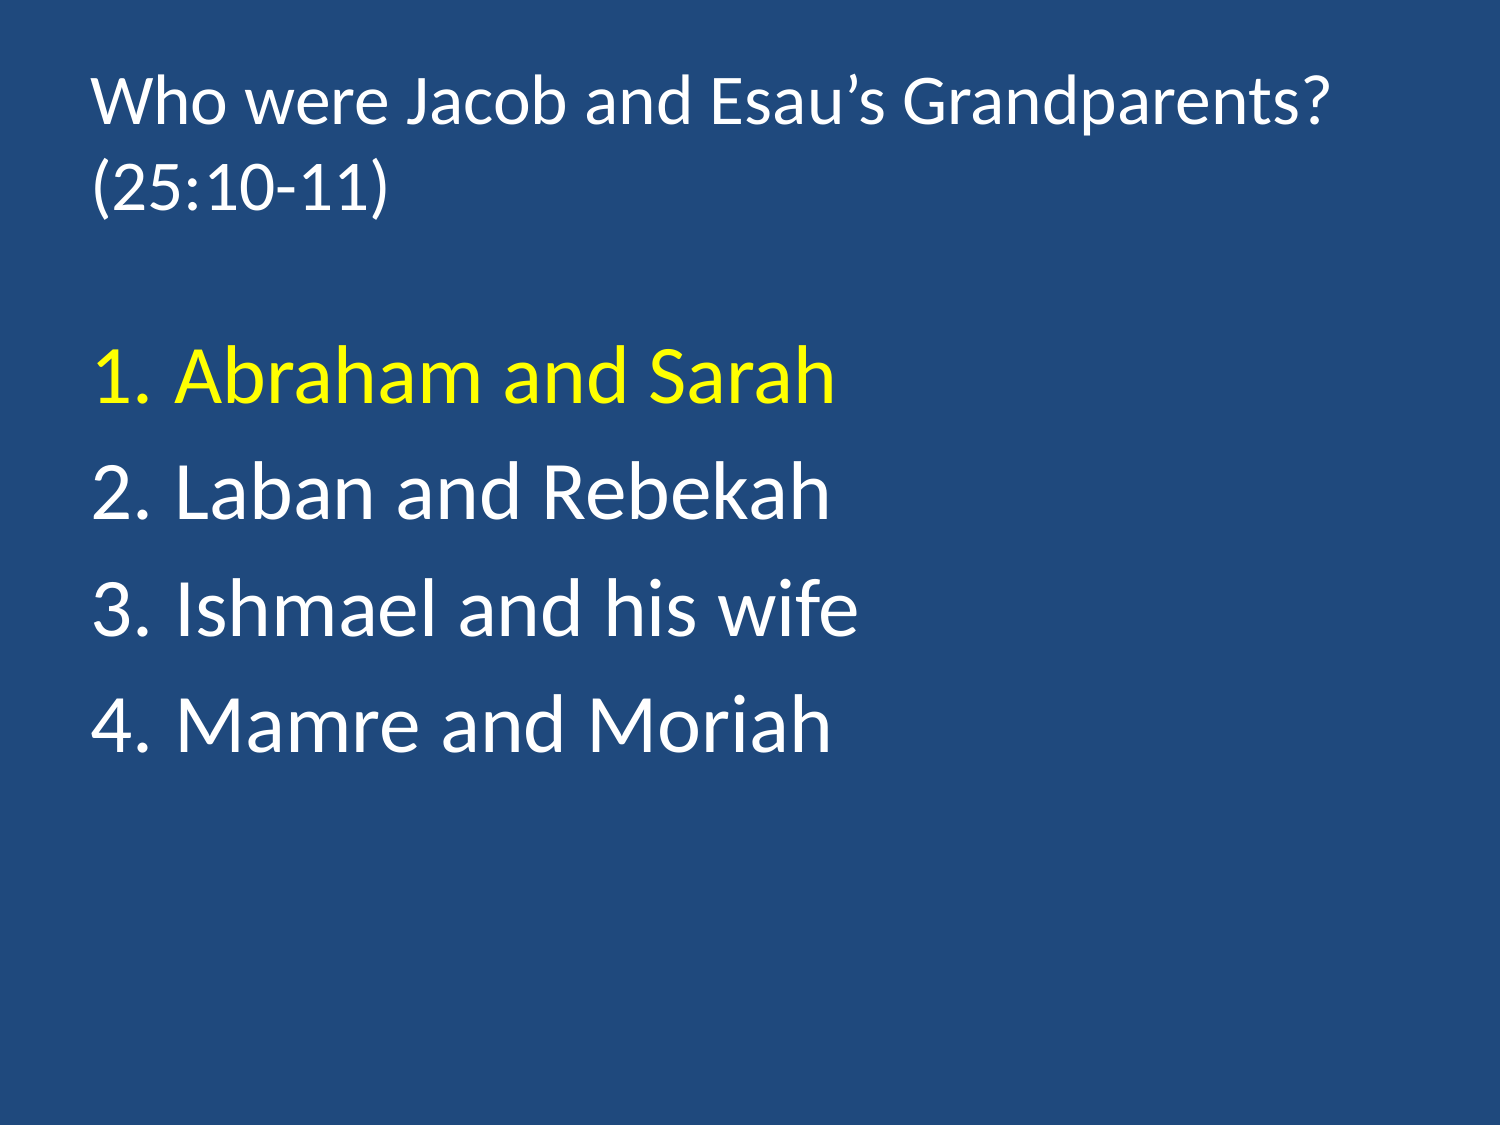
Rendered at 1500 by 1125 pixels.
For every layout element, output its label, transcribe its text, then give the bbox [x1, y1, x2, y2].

list Abraham and Sarah Laban and Rebekah Ishmael and his wife Mamre and Moriah [75, 312, 1425, 1005]
title Who were Jacob and Esau’s Grandparents? (25:10-11) [75, 45, 1425, 233]
